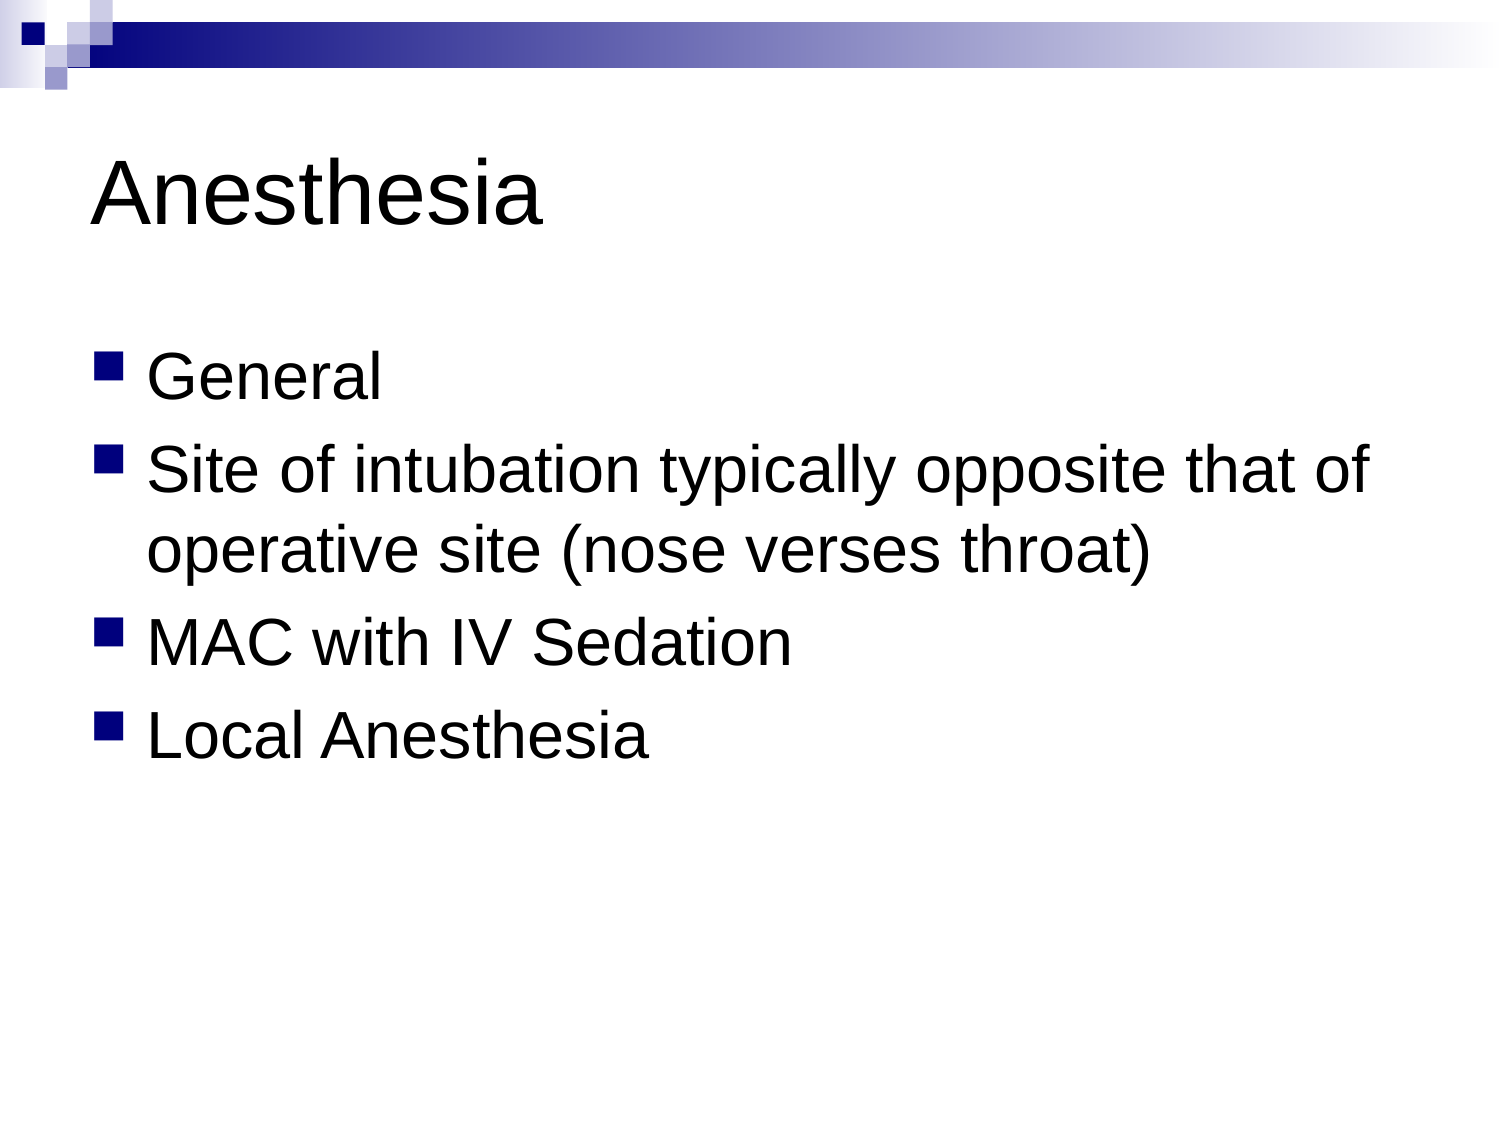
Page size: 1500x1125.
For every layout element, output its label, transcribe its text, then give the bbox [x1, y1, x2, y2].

title Anesthesia [74, 74, 1426, 301]
list General Site of intubation typically opposite that of operative site (nose verses throat) MAC with IV Sedation Local Anesthesia [74, 324, 1426, 963]
